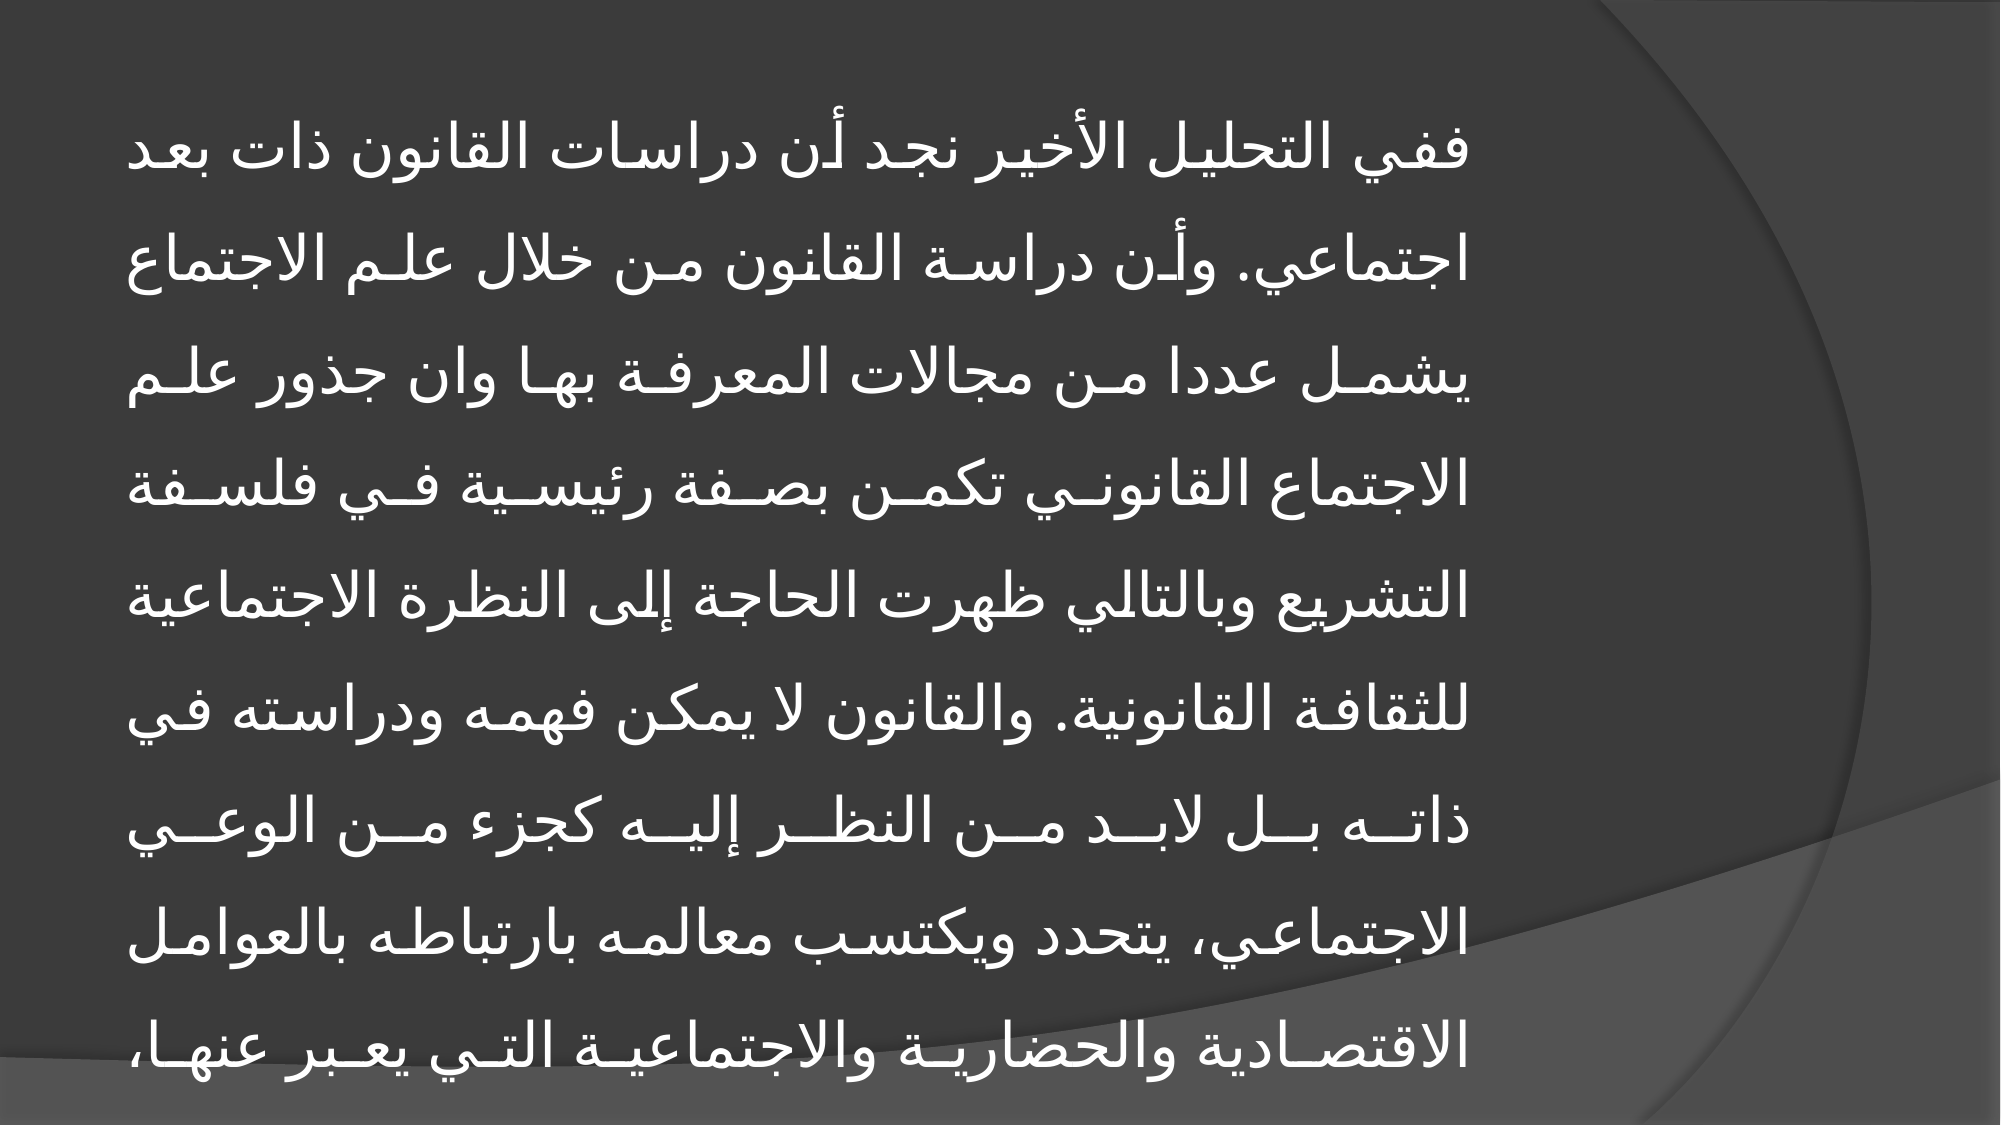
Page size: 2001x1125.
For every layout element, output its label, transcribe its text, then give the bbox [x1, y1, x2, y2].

list ففي التحليل الأخير نجد أن دراسات القانون ذات بعد اجتماعي. وأن دراسة القانون من خلال علم الاجتماع يشمل عددا من مجالات المعرفة بها وان جذور علم الاجتماع القانوني تكمن بصفة رئيسية في فلسفة التشريع وبالتالي ظهرت الحاجة إلى النظرة الاجتماعية للثقافة القانونية. والقانون لا يمكن فهمه ودراسته في ذاته بل لابد من النظر إليه كجزء من الوعي الاجتماعي، يتحدد ويكتسب معالمه بارتباطه بالعوامل الاقتصادية والحضارية والاجتماعية التي يعبر عنها، بمعنى ما يقوم به من دور في الحياة الاجتماعية والكشف عن مغزاها الاجتماعي الاقتصادي وعن مكانها في التنظيم القانوني لعلاقات اجتماعية محددة. [111, 61, 1556, 1053]
